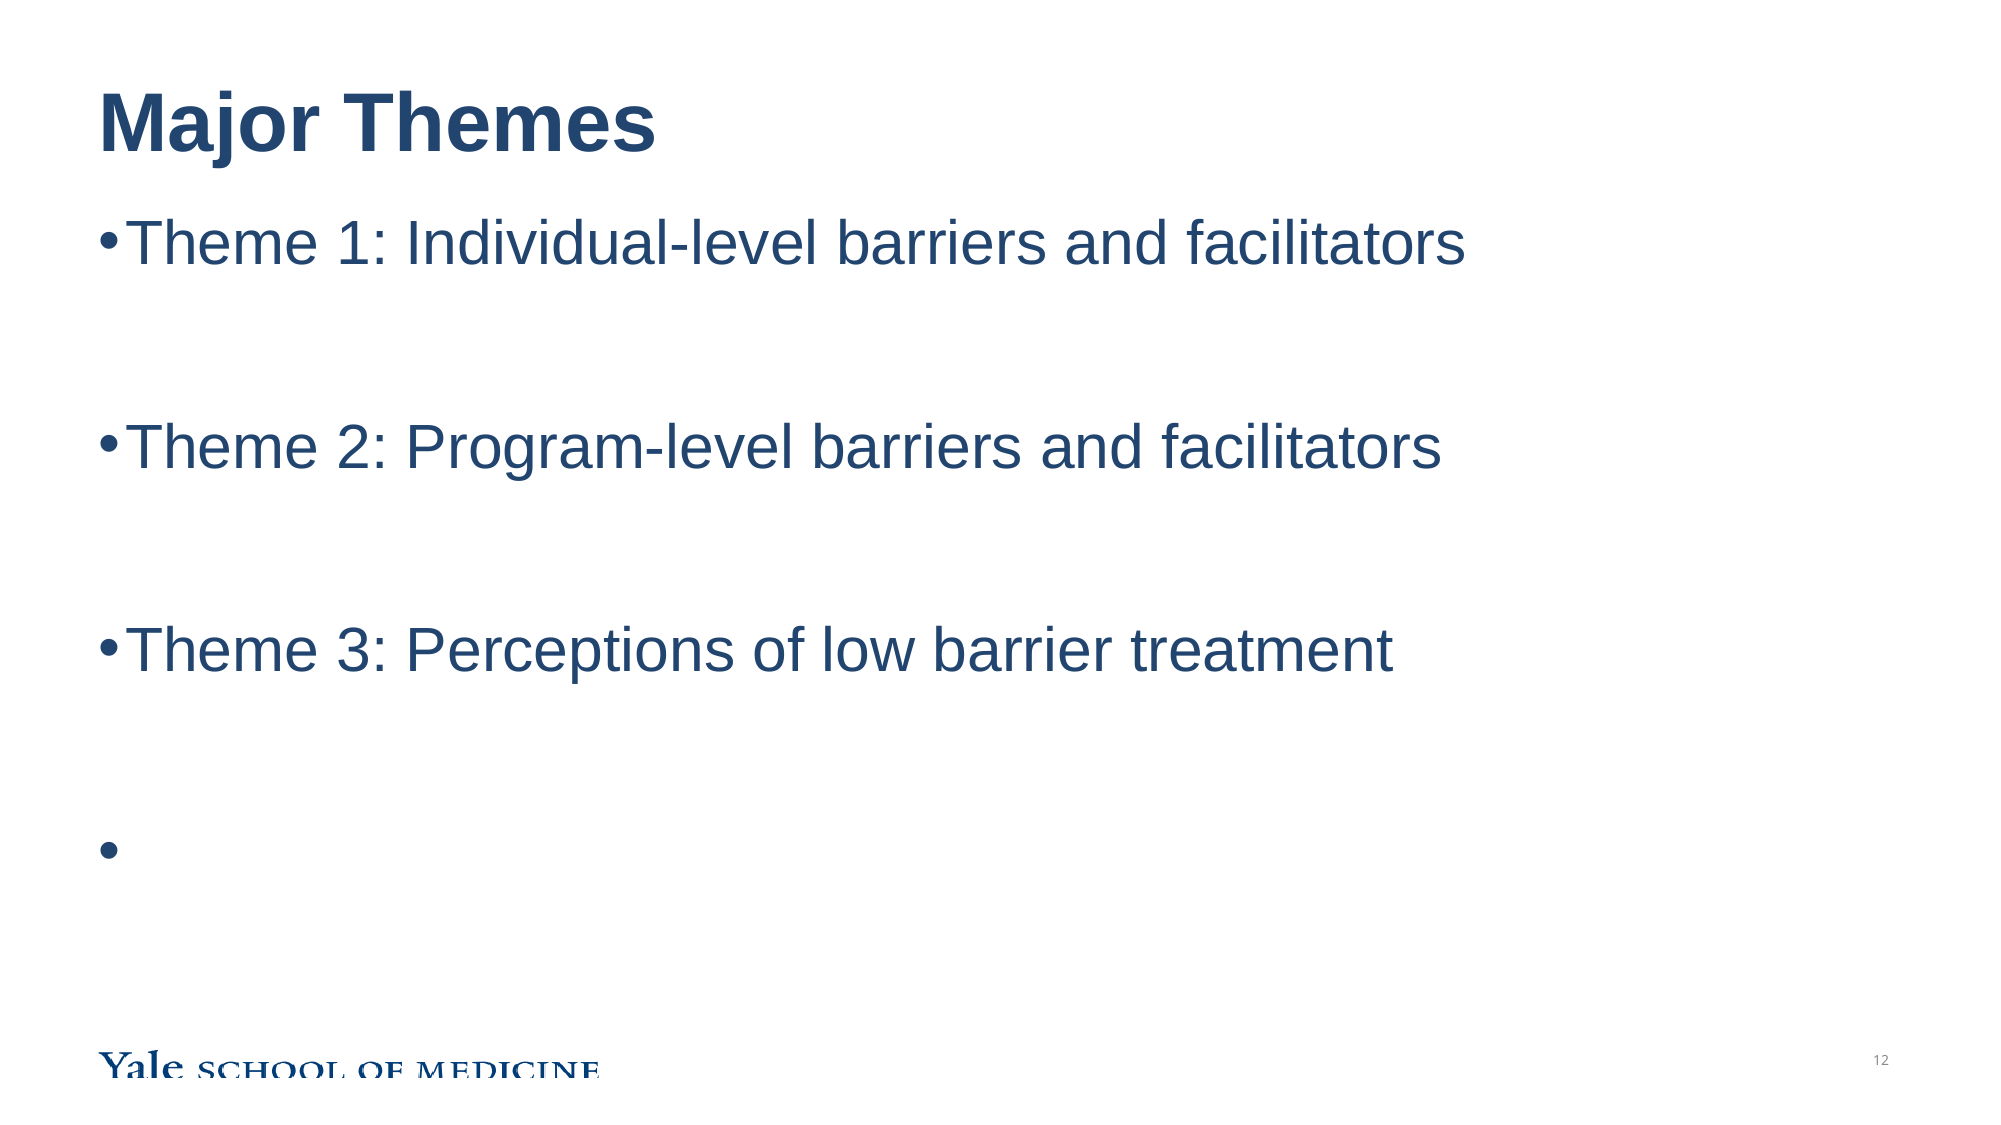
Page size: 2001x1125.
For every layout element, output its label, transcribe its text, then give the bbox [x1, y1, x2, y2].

title Major Themes [98, 76, 1875, 160]
slide_number 12 [1439, 1051, 1890, 1087]
list Theme 1: Individual-level barriers and facilitators Theme 2: Program-level barriers and facilitators Theme 3: Perceptions of low barrier treatment [98, 187, 1875, 975]
